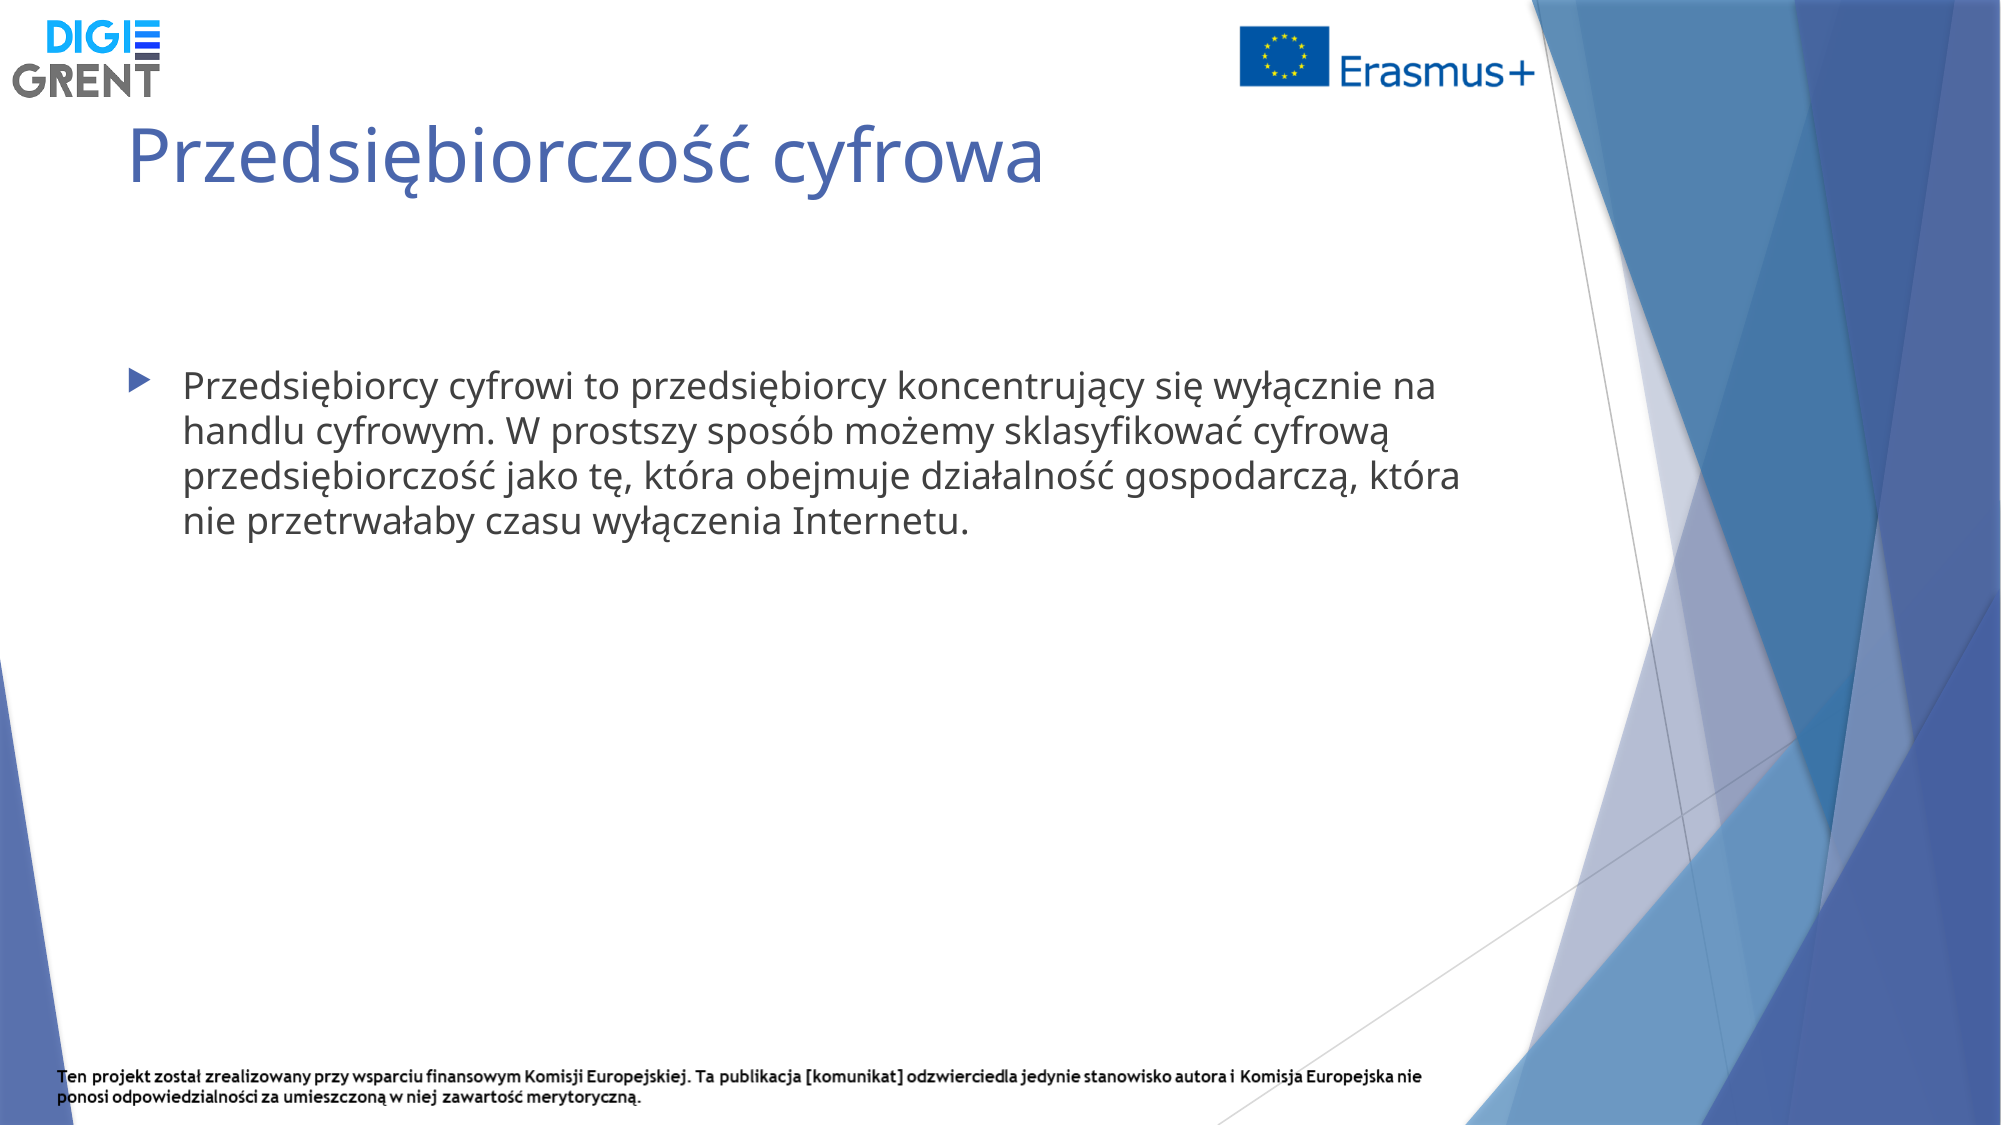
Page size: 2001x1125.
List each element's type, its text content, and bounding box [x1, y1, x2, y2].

picture [1236, 24, 1537, 91]
picture [41, 1058, 1461, 1117]
list Przedsiębiorcy cyfrowi to przedsiębiorcy koncentrujący się wyłącznie na handlu cyfrowym. W prostszy sposób możemy sklasyfikować cyfrową przedsiębiorczość jako tę, która obejmuje działalność gospodarczą, która nie przetrwałaby czasu wyłączenia Internetu. [111, 354, 1522, 992]
title Przedsiębiorczość cyfrowa [111, 99, 1522, 317]
picture [9, 15, 169, 100]
